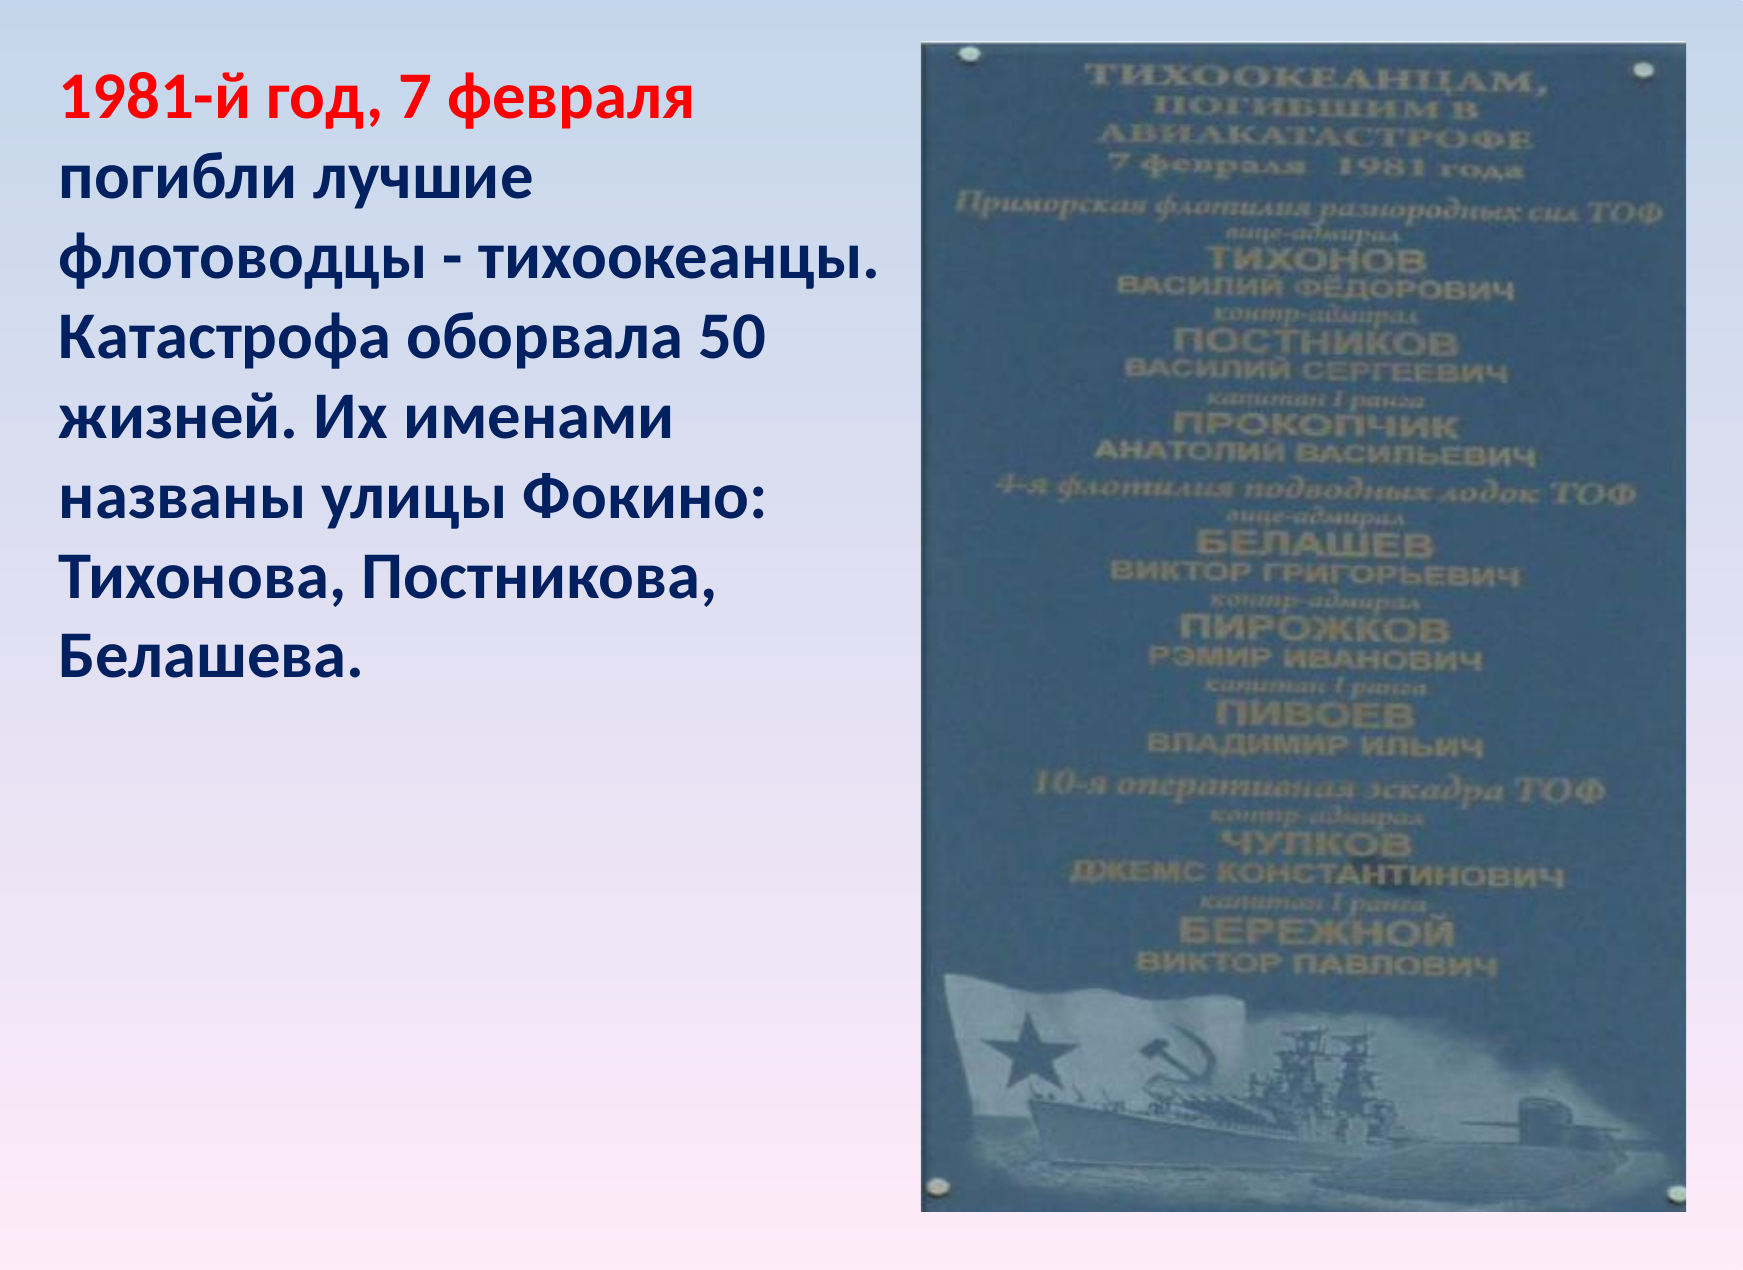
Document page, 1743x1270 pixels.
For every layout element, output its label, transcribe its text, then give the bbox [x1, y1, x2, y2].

picture [920, 41, 1687, 1212]
text_box 1981-й год, 7 февраля погибли лучшие флотоводцы - тихоокеанцы. Катастрофа оборвала 50 жизней. Их именами названы улицы Фокино: Тихонова, Постникова, Белашева. [44, 44, 916, 699]
